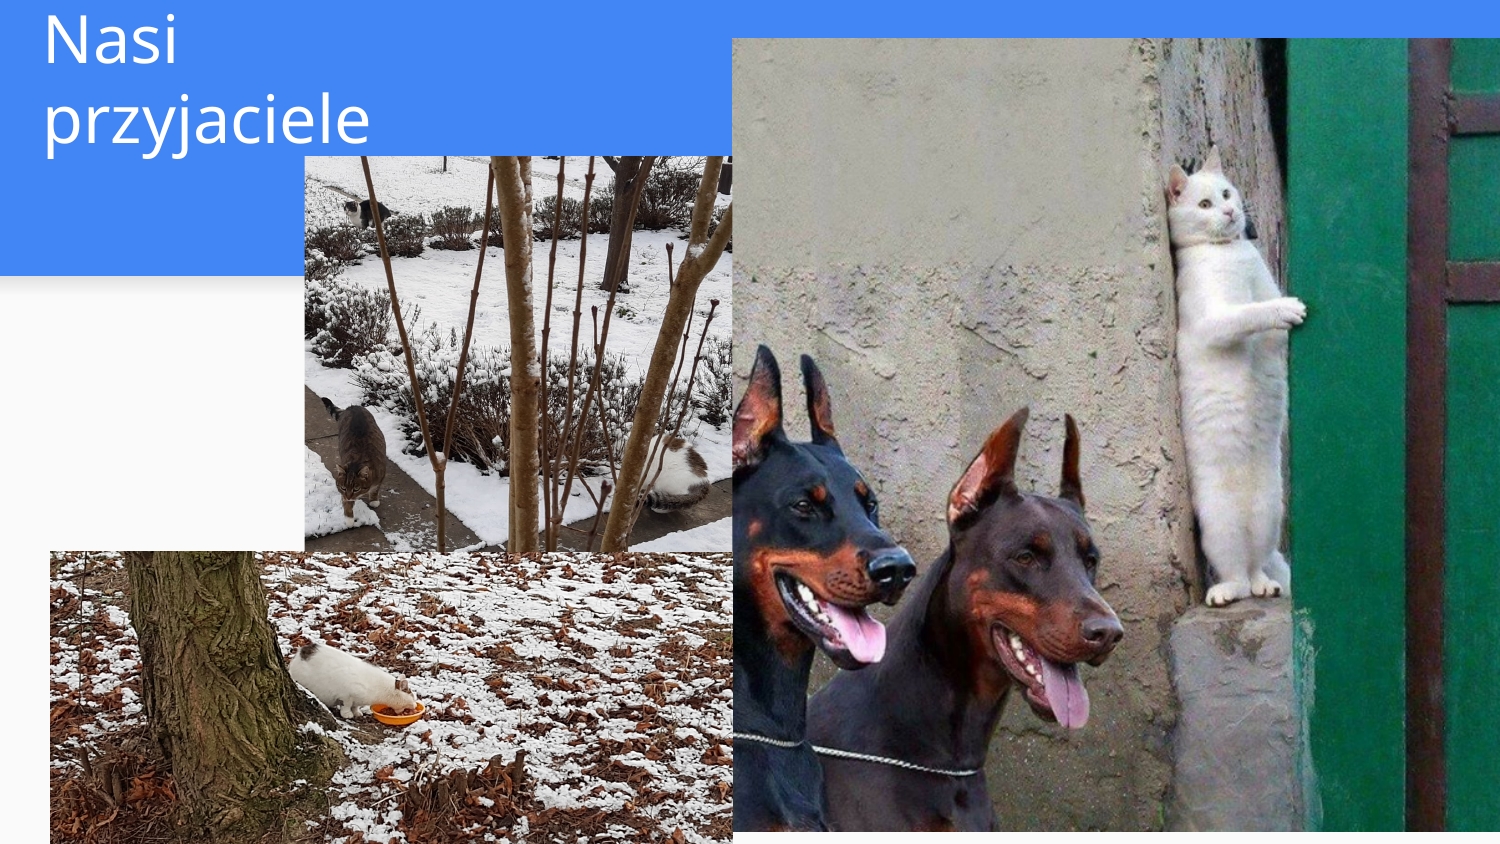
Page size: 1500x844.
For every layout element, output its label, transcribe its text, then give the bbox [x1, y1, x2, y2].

title Nasi przyjaciele [27, 1, 408, 173]
picture [49, 37, 1500, 844]
